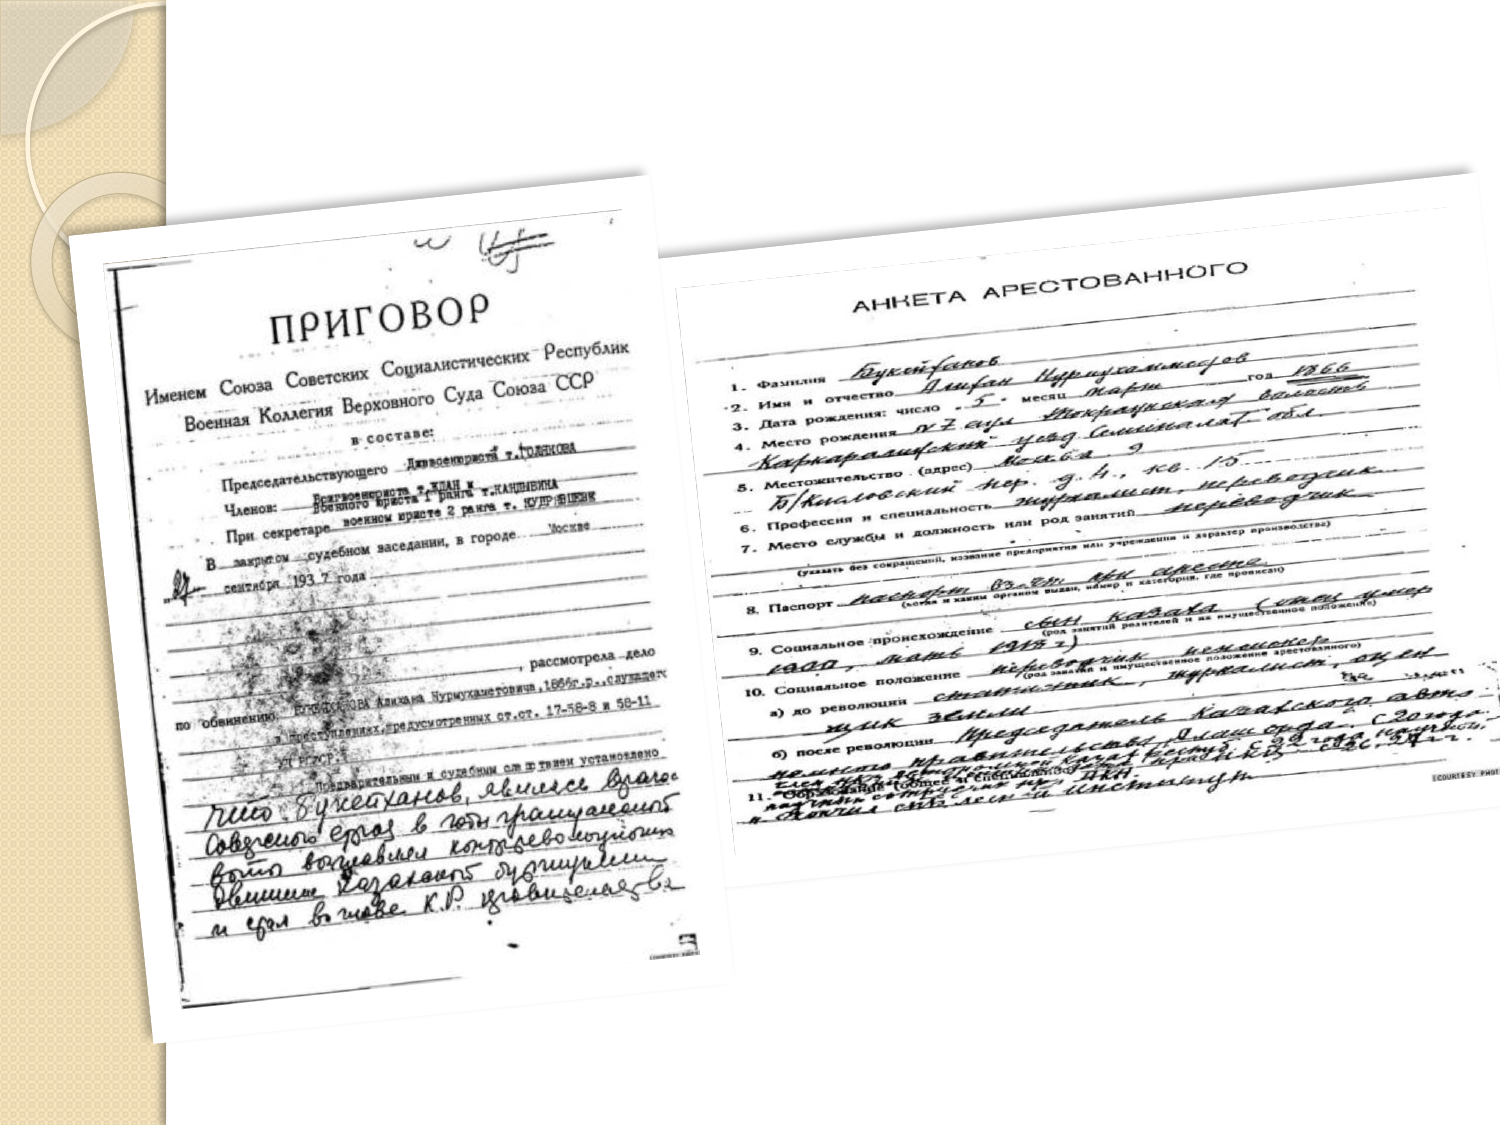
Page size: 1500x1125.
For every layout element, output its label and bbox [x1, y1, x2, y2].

picture [104, 211, 700, 1009]
picture [677, 208, 1500, 854]
